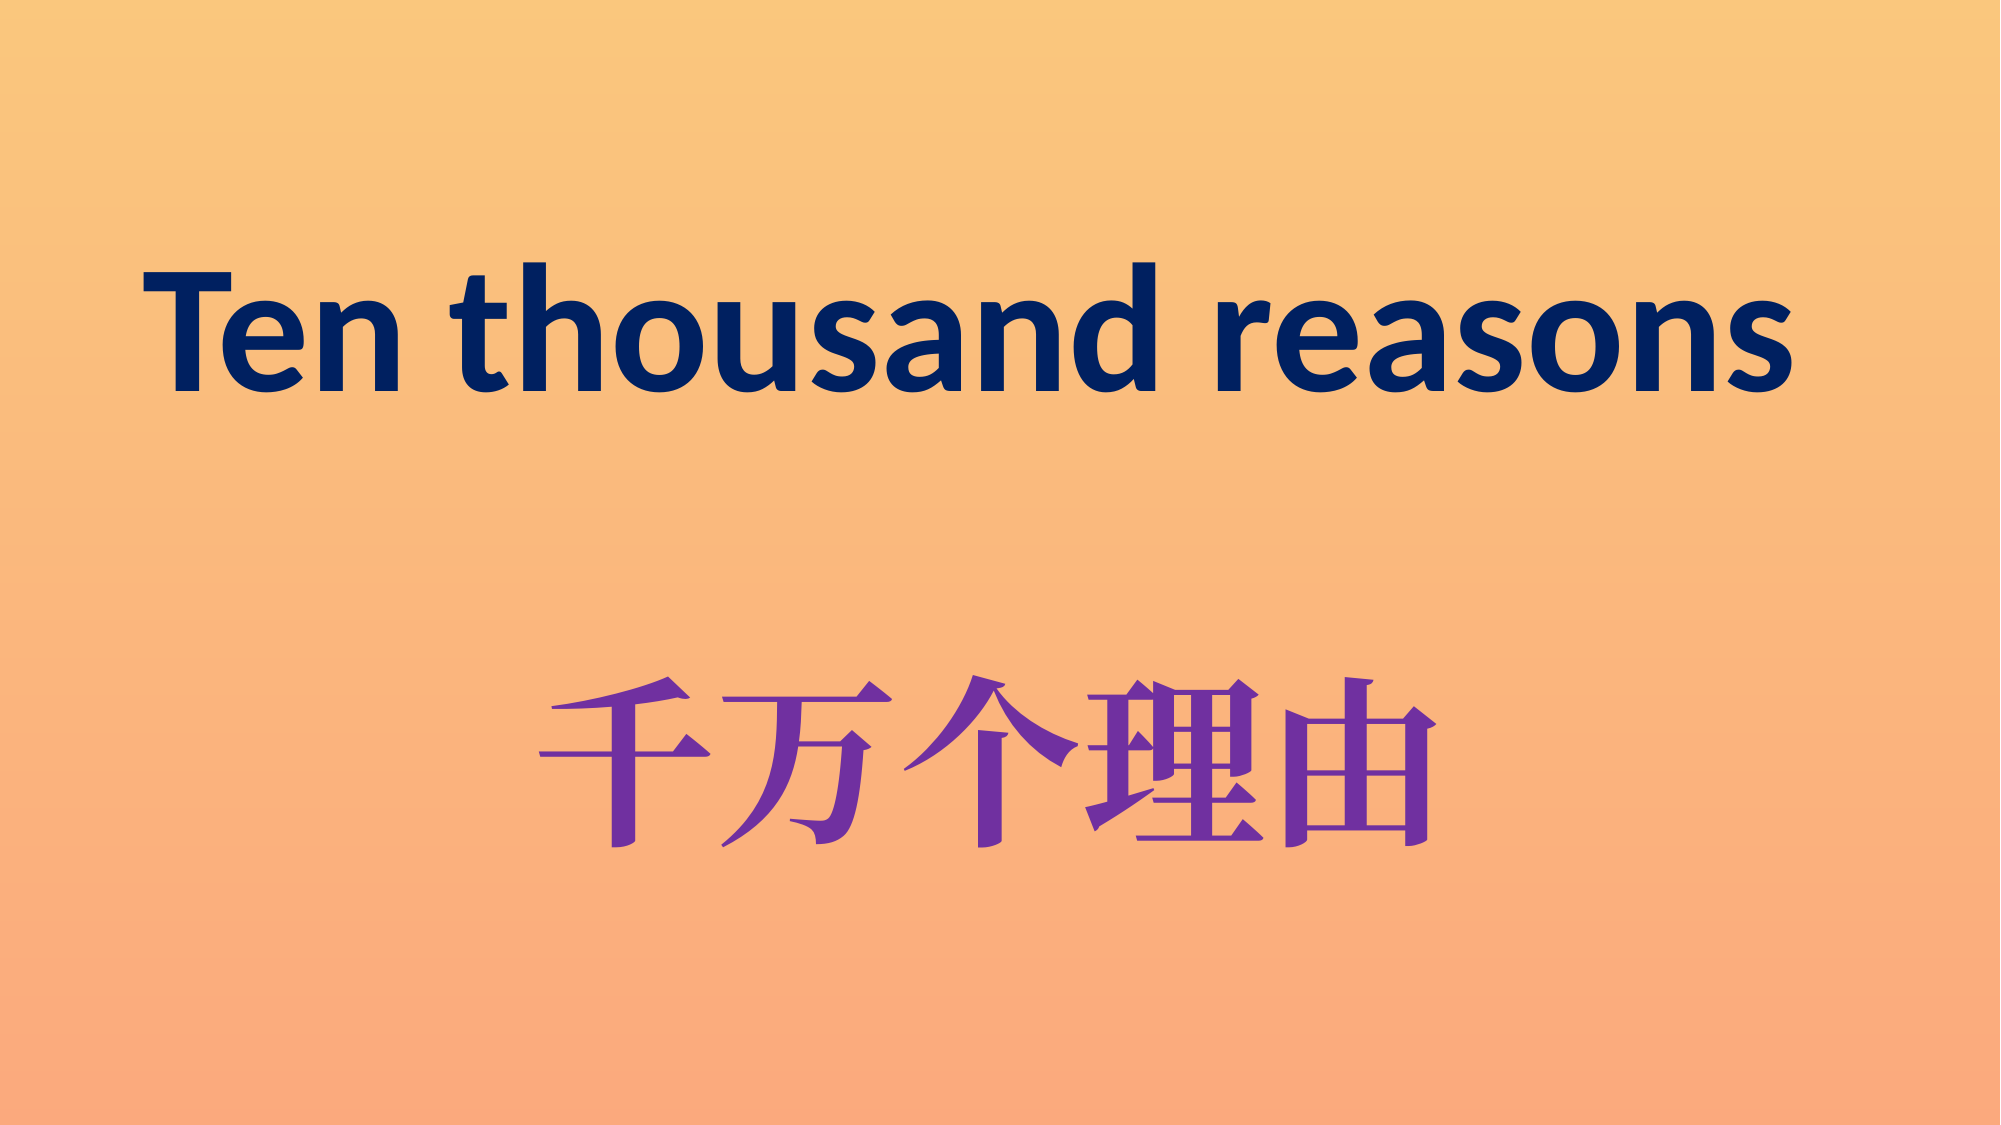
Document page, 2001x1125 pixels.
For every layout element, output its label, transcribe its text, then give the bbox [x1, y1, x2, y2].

text_box Ten thousand reasons 千万个理由 [46, 200, 1935, 876]
